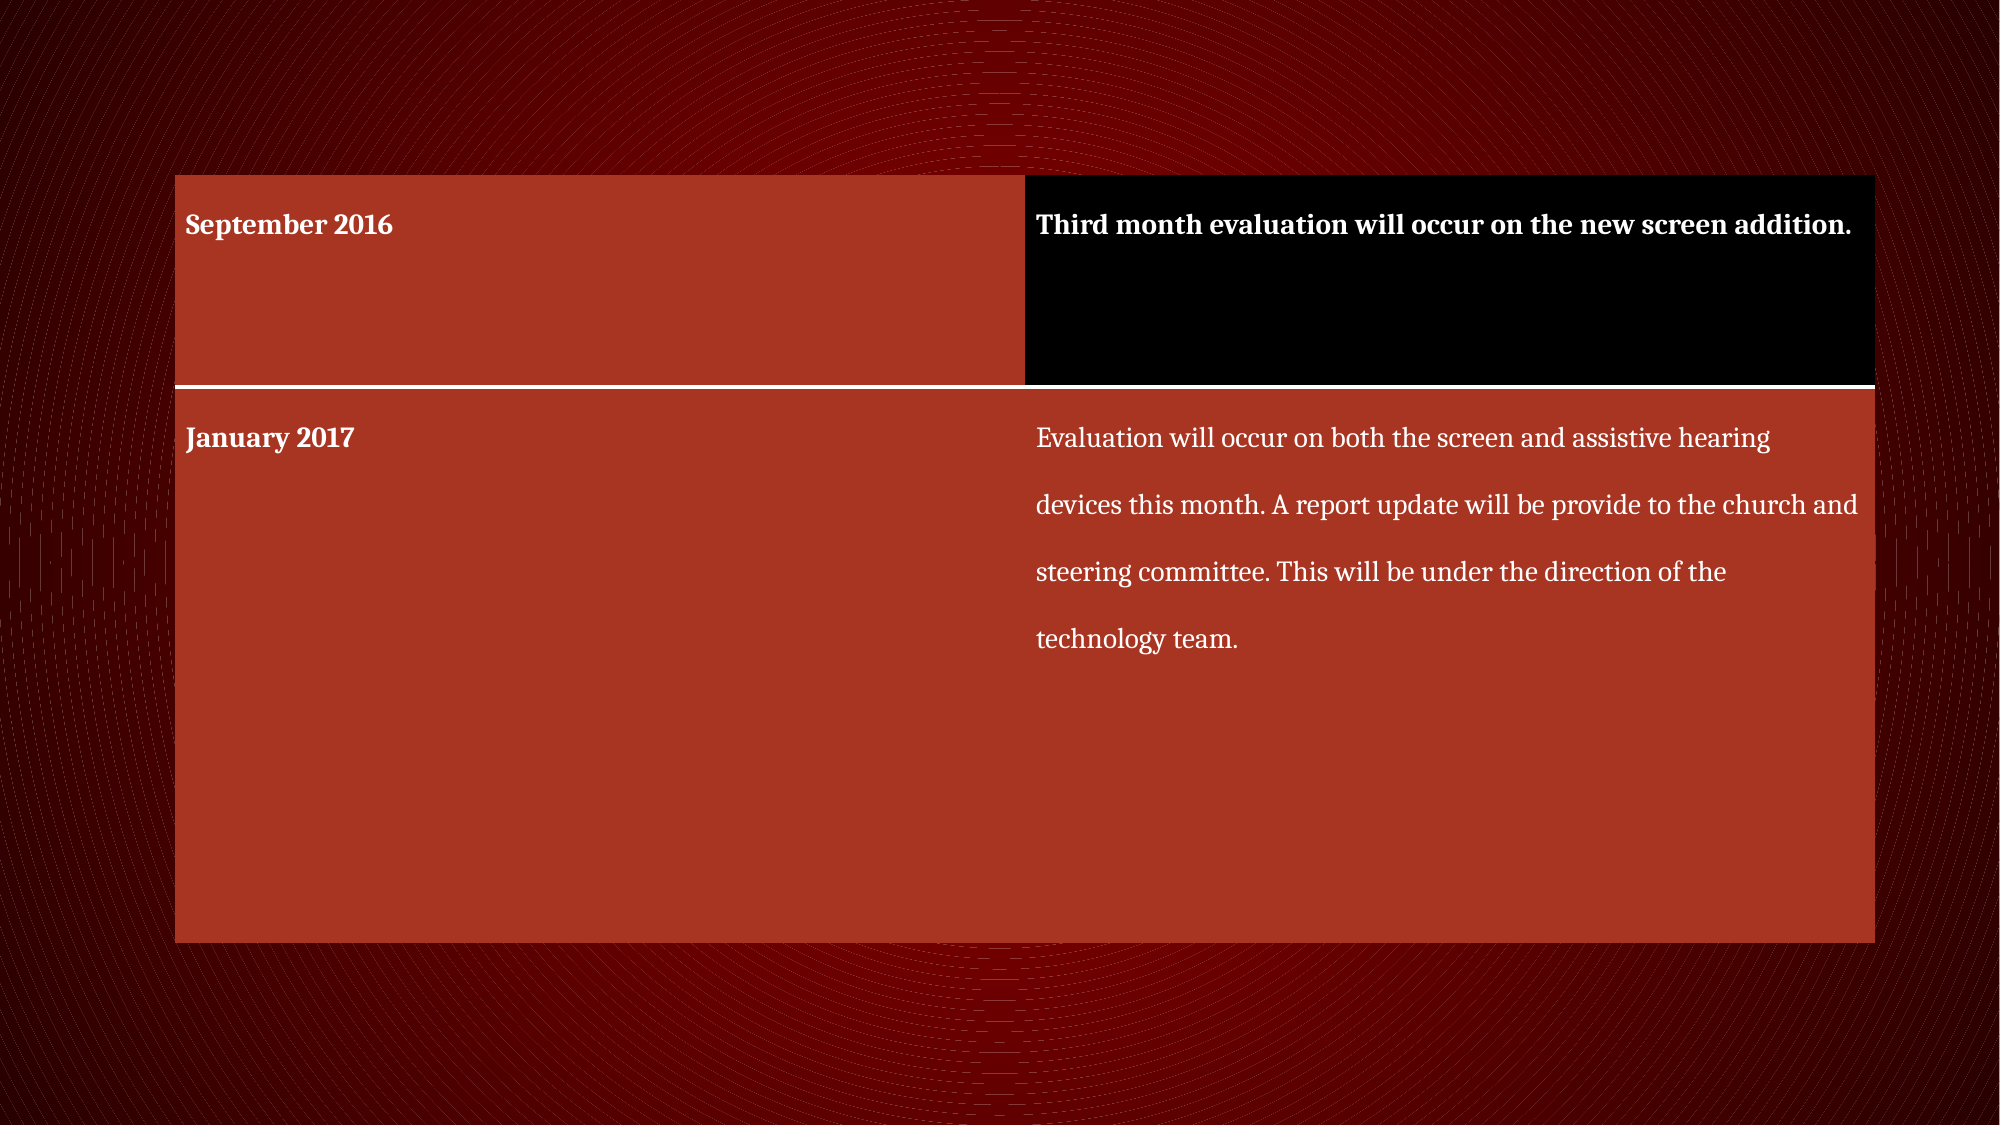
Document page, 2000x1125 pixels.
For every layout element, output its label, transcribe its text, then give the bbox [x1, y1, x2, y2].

table_cell Evaluation will occur on both the screen and assistive hearing devices this month. A report update will be provide to the church and steering committee. This will be under the direction of the technology team. [1025, 389, 1875, 943]
table_header September 2016 [175, 175, 1025, 385]
table_cell January 2017 [175, 389, 1025, 943]
table_header Third month evaluation will occur on the new screen addition. [1025, 175, 1875, 385]
